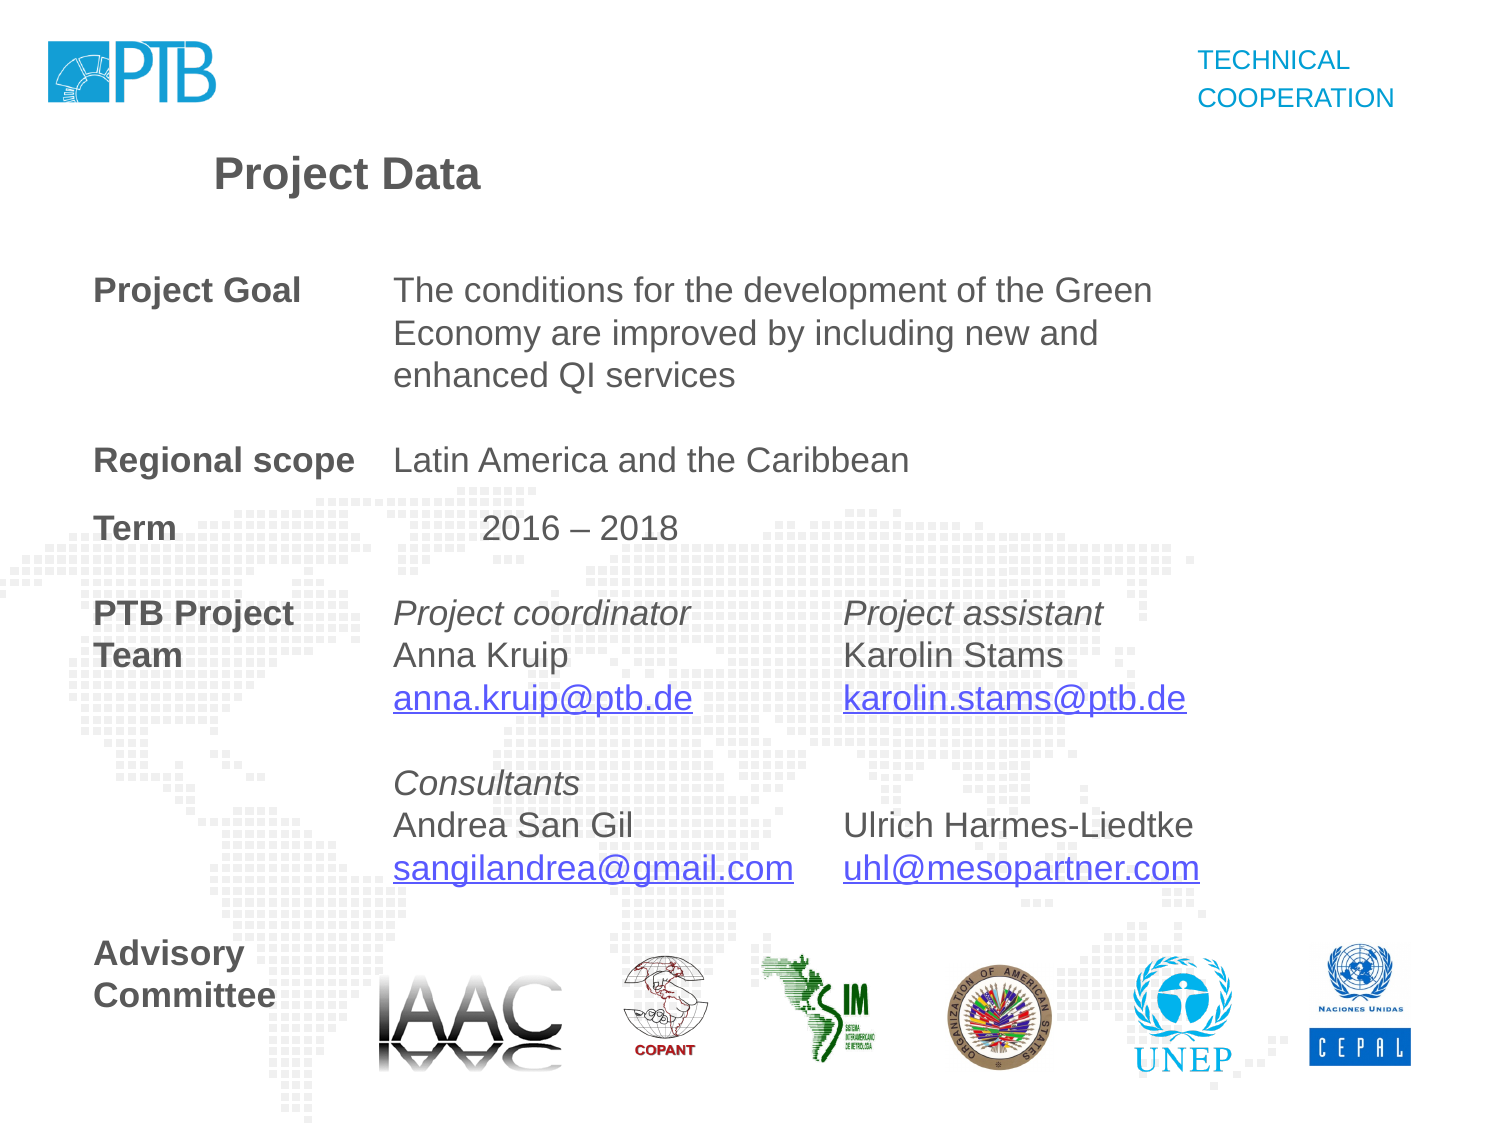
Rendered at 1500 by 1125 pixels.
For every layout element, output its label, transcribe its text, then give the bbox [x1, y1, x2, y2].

list Project Data [198, 134, 1447, 240]
picture [48, 41, 218, 113]
picture [1133, 956, 1232, 1073]
picture [1221, 1050, 1227, 1059]
picture [1309, 942, 1411, 1066]
picture [944, 963, 1054, 1072]
picture [378, 974, 562, 1072]
list Project Goal The conditions for the development of the Green Economy are improved by including new and enhanced QI services Regional scope Latin America and the Caribbean Term 2016 – 2018 PTB Project Project coordinator Project assistant Team Anna Kruip Karolin Stams anna.kruip@ptb.de karolin.stams@ptb.de Consultants Andrea San Gil Ulrich Harmes-Liedtke sangilandrea@gmail.com uhl@mesopartner.com Advisory Committee [78, 259, 1448, 1090]
picture [609, 938, 723, 1072]
picture [761, 953, 882, 1074]
